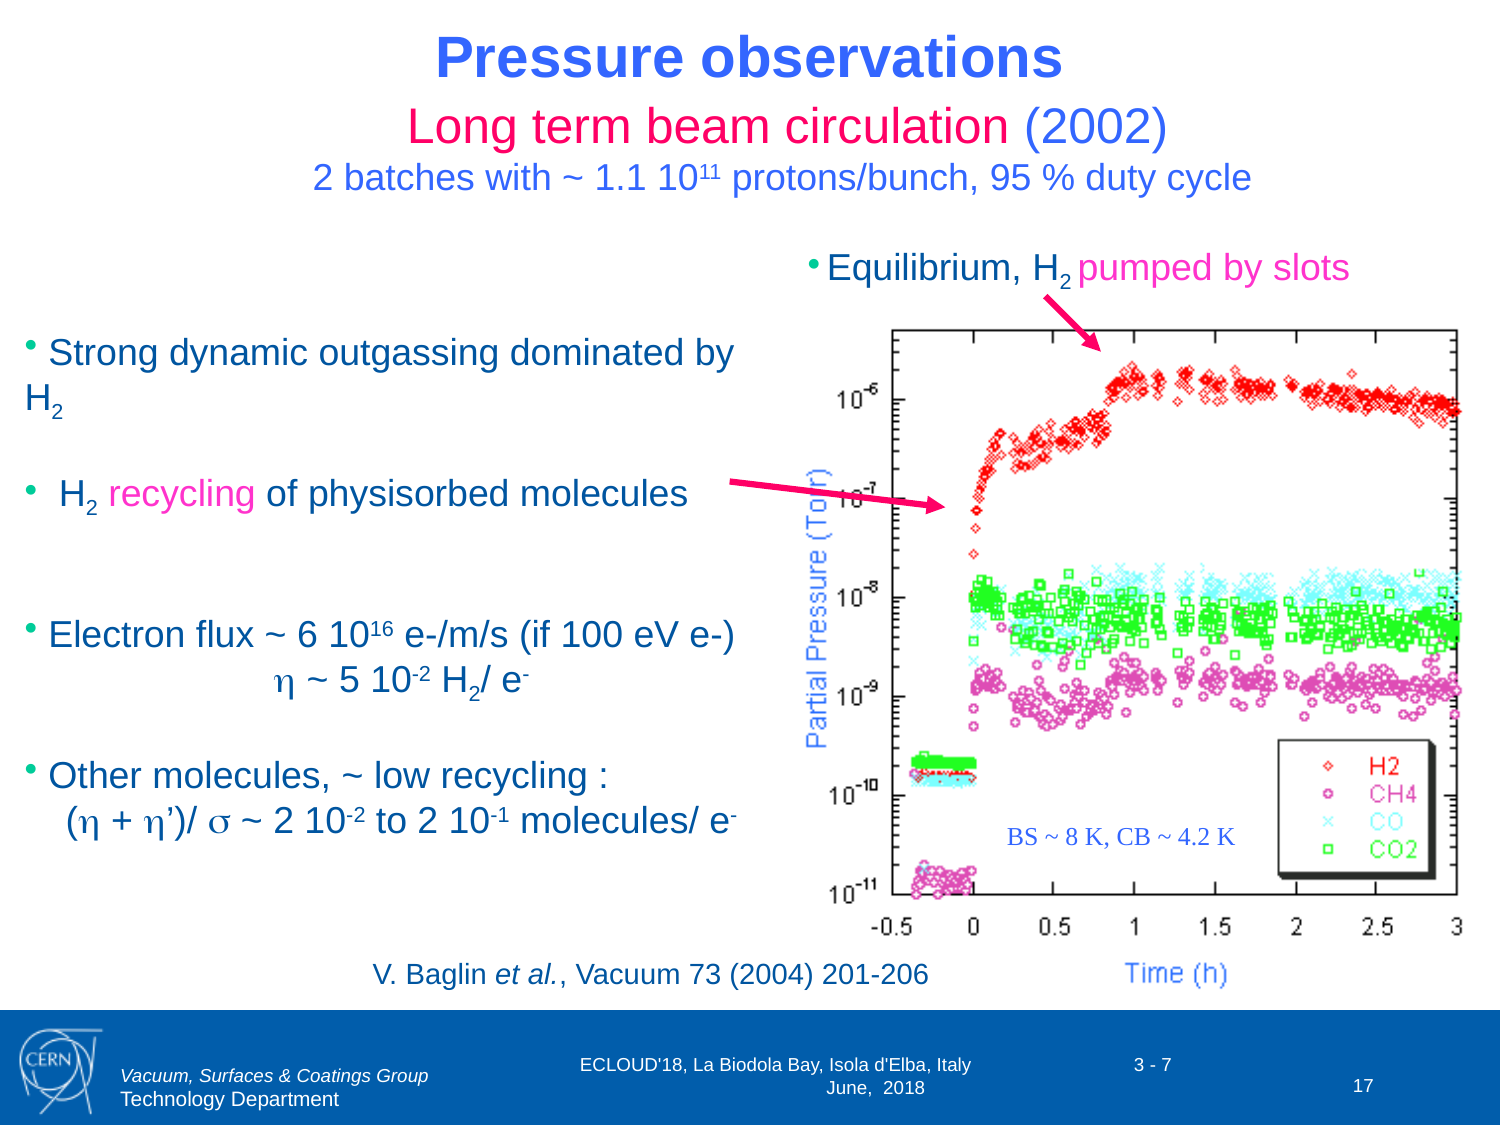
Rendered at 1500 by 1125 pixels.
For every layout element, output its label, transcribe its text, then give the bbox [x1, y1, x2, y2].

picture [784, 316, 1486, 1000]
text_box Pressure observations [0, 11, 1500, 97]
text_box Long term beam circulation (2002) 2 batches with ~ 1.1 1011 protons/bunch, 95 % duty cycle [264, 86, 1311, 206]
slide_number 17 [1311, 1051, 1389, 1119]
text_box V. Baglin et al., Vacuum 73 (2004) 201-206 [357, 948, 775, 999]
footer ECLOUD'18, La Biodola Bay, Isola d'Elba, Italy 3 - 7 June, 2018 [553, 1045, 1199, 1106]
text_box Strong dynamic outgassing dominated by H2 H2 recycling of physisorbed molecules Electron flux ~ 6 1016 e-/m/s (if 100 eV e-)  ~ 5 10-2 H2/ e- Other molecules, ~ low recycling : ( + ’)/  ~ 2 10-2 to 2 10-1 molecules/ e- [9, 320, 775, 894]
text_box Equilibrium, H2 pumped by slots [792, 235, 1366, 302]
